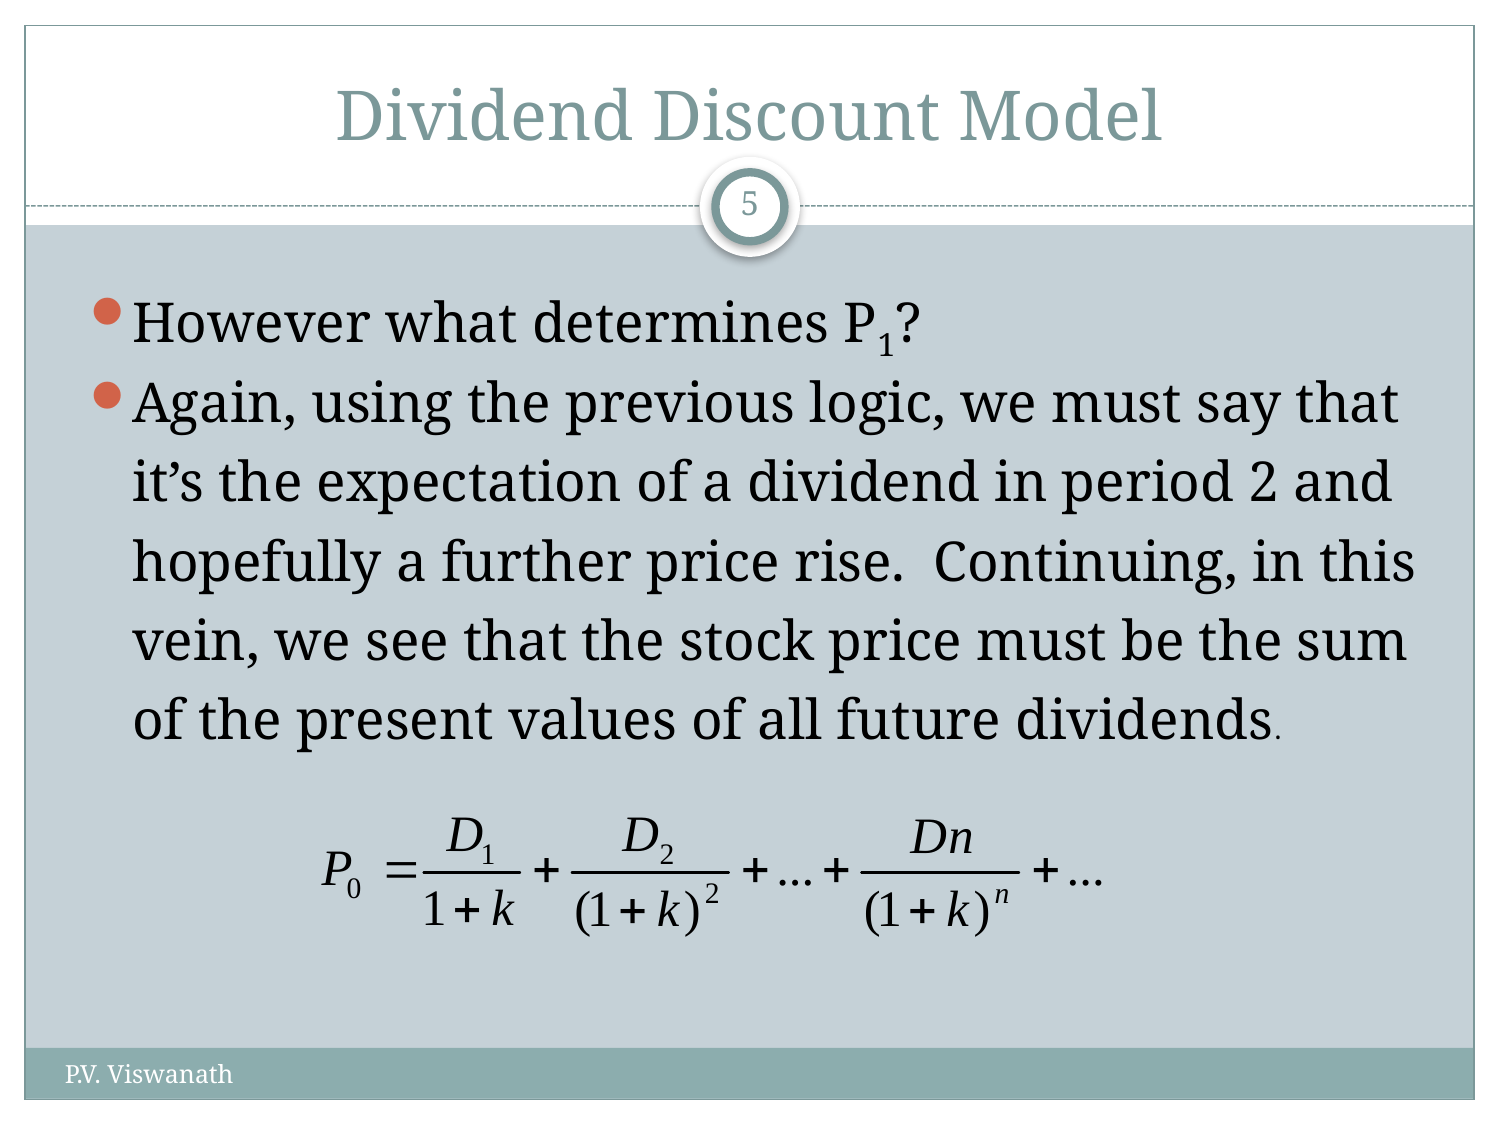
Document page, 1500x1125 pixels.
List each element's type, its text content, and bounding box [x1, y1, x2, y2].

footer P.V. Viswanath [50, 1051, 638, 1112]
slide_number 5 [712, 168, 788, 241]
list However what determines P1? Again, using the previous logic, we must say that it’s the expectation of a dividend in period 2 and hopefully a further price rise. Continuing, in this vein, we see that the stock price must be the sum of the present values of all future dividends. [75, 526, 1443, 767]
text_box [312, 799, 1113, 950]
text_box [124, 612, 1443, 900]
list However what determines P1? Again, using the previous logic, we must say that it’s the expectation of a dividend in period 2 and hopefully a further price rise. Continuing, in this vein, we see that the stock price must be the sum of the present values of all future dividends. [75, 287, 1443, 525]
title Dividend Discount Model [49, 37, 1450, 162]
